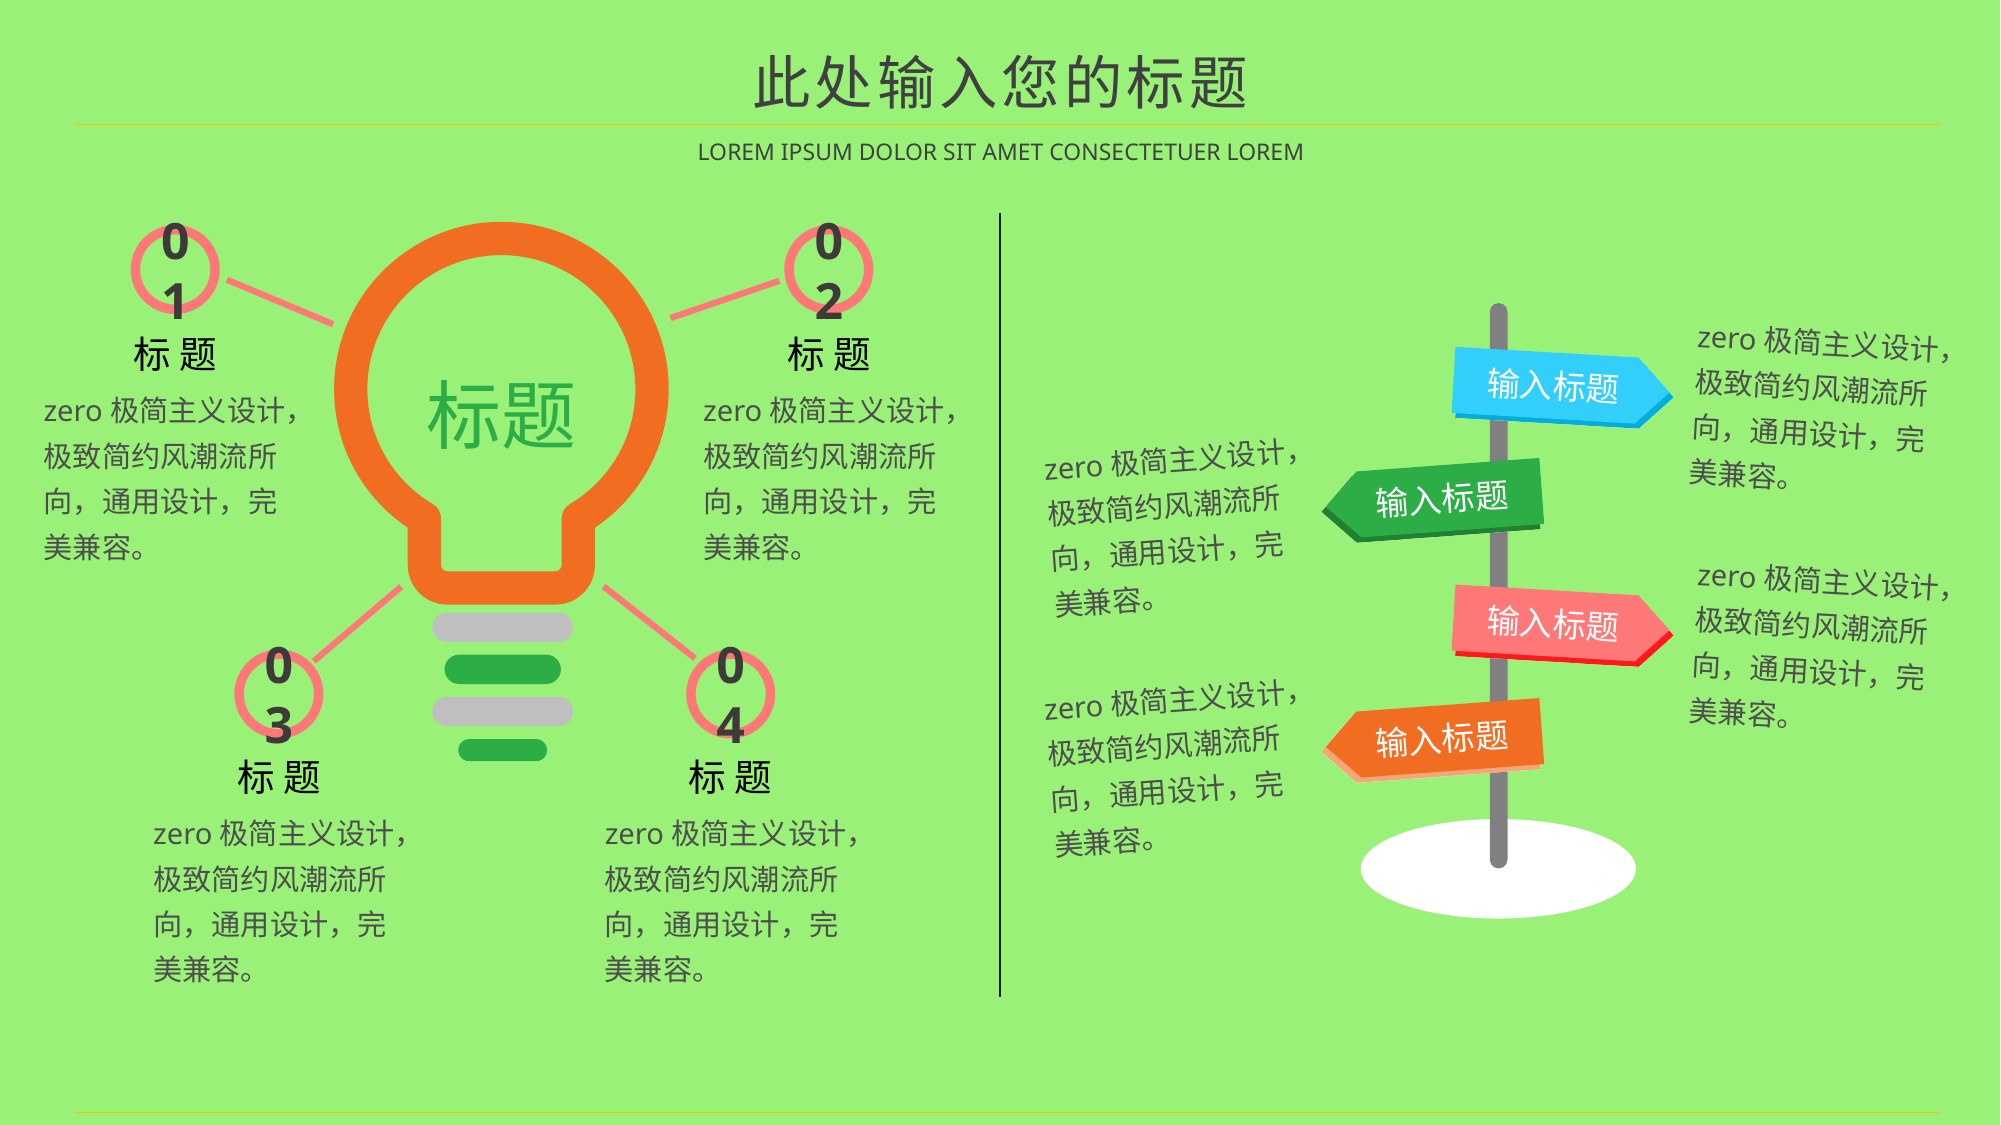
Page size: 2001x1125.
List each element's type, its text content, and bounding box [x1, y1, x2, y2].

text_box zero极简主义设计，极致简约风潮流所向，通用设计，完美兼容。 [688, 374, 970, 572]
text_box zero极简主义设计，极致简约风潮流所向，通用设计，完美兼容。 [1043, 687, 1307, 838]
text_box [304, 601, 411, 647]
text_box 02 [789, 229, 869, 310]
text_box [458, 739, 548, 762]
text_box zero极简主义设计，极致简约风潮流所向，通用设计，完美兼容。 [590, 797, 872, 994]
text_box 标 题 [179, 755, 379, 797]
text_box 01 [135, 229, 216, 310]
text_box [1488, 659, 1509, 700]
text_box [444, 654, 561, 685]
text_box zero极简主义设计，极致简约风潮流所向，通用设计，完美兼容。 [1690, 332, 1952, 479]
text_box [1488, 773, 1509, 870]
text_box [432, 696, 574, 726]
text_box 此处输入您的标题 [669, 39, 1331, 124]
text_box 标 题 [729, 332, 929, 374]
text_box 标 题 [75, 332, 275, 374]
text_box 输入标题 [1324, 696, 1546, 779]
text_box zero极简主义设计，极致简约风潮流所向，通用设计，完美兼容。 [28, 374, 307, 572]
text_box LOREM IPSUM DOLOR SIT AMET CONSECTETUER LOREM [660, 130, 1342, 173]
text_box zero极简主义设计，极致简约风潮流所向，通用设计，完美兼容。 [1043, 447, 1307, 597]
text_box 输入标题 [1450, 345, 1672, 425]
text_box [1488, 302, 1509, 348]
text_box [226, 279, 334, 325]
text_box [432, 612, 574, 642]
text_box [603, 586, 695, 659]
text_box zero极简主义设计，极致简约风潮流所向，通用设计，完美兼容。 [138, 797, 420, 994]
text_box 标题 [350, 238, 653, 588]
text_box 标 题 [631, 755, 831, 797]
text_box [1488, 421, 1509, 460]
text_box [671, 277, 779, 322]
text_box 04 [690, 654, 771, 734]
text_box [1488, 533, 1509, 586]
text_box 03 [239, 654, 319, 734]
text_box 输入标题 [1324, 456, 1546, 539]
text_box 输入标题 [1450, 583, 1672, 663]
text_box zero极简主义设计，极致简约风潮流所向，通用设计，完美兼容。 [1690, 570, 1952, 717]
text_box [1359, 818, 1637, 920]
